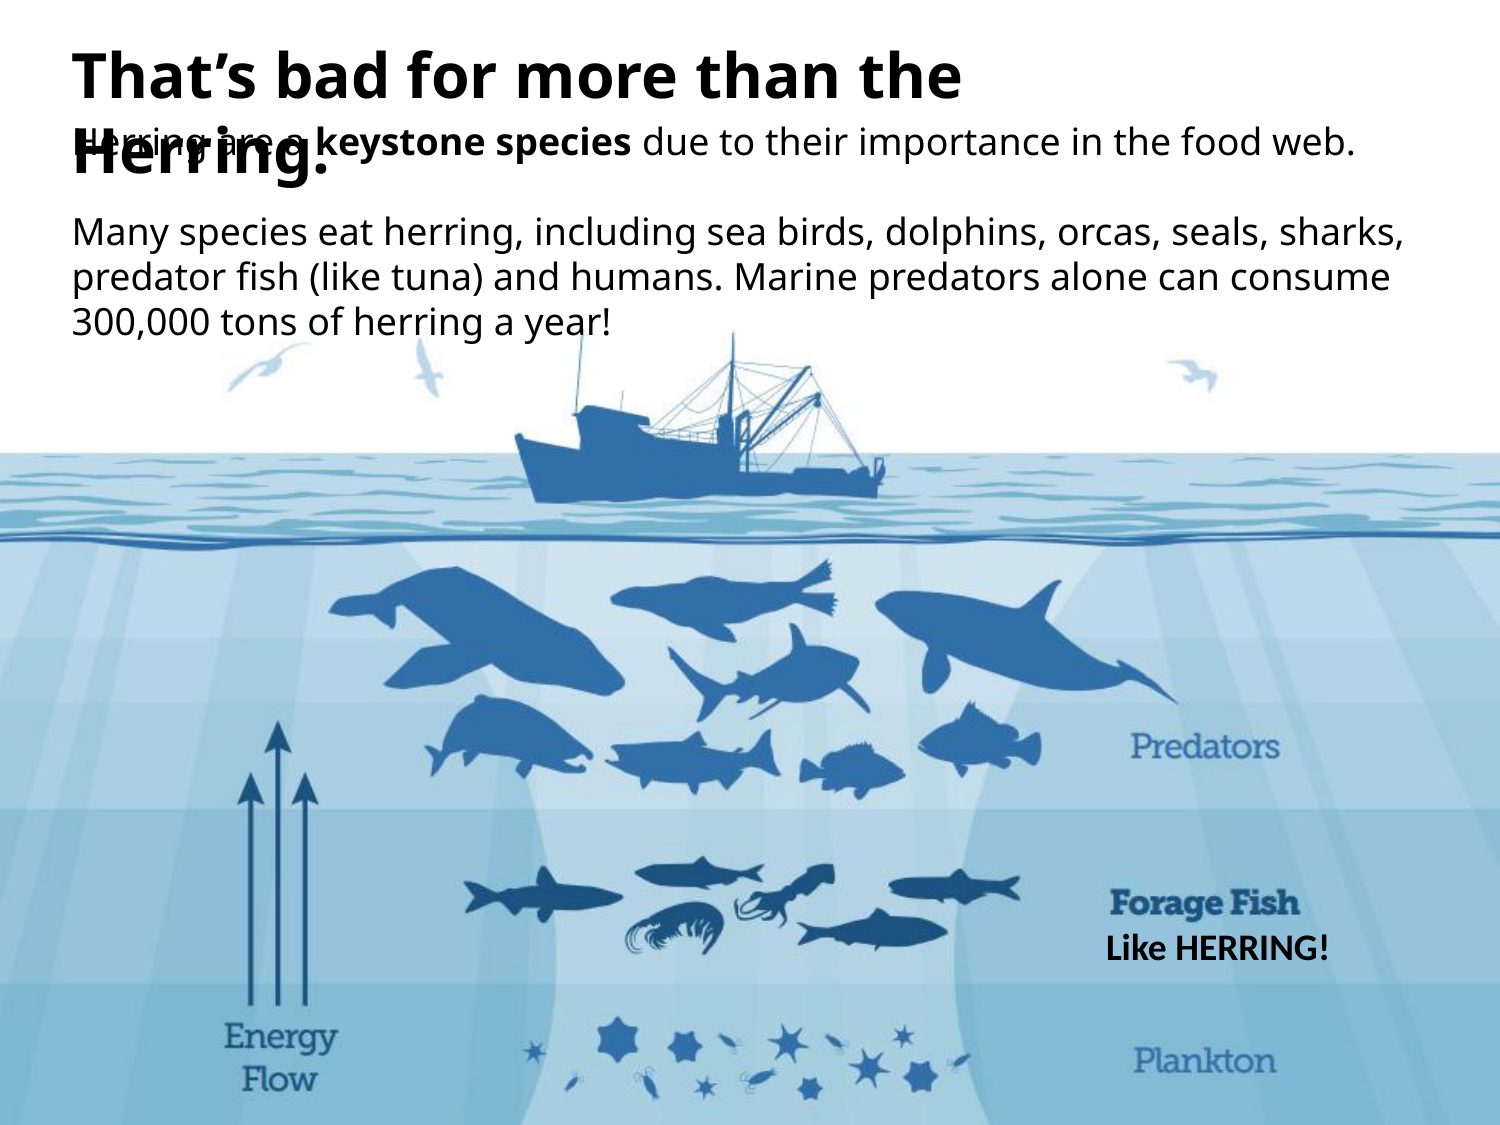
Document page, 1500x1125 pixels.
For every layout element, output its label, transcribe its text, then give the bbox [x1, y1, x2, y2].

text_box That’s bad for more than the Herring. [56, 21, 1225, 129]
picture [0, 280, 1500, 1125]
text_box Herring are a keystone species due to their importance in the food web. Many species eat herring, including sea birds, dolphins, orcas, seals, sharks, predator fish (like tuna) and humans. Marine predators alone can consume 300,000 tons of herring a year! [56, 103, 1469, 279]
